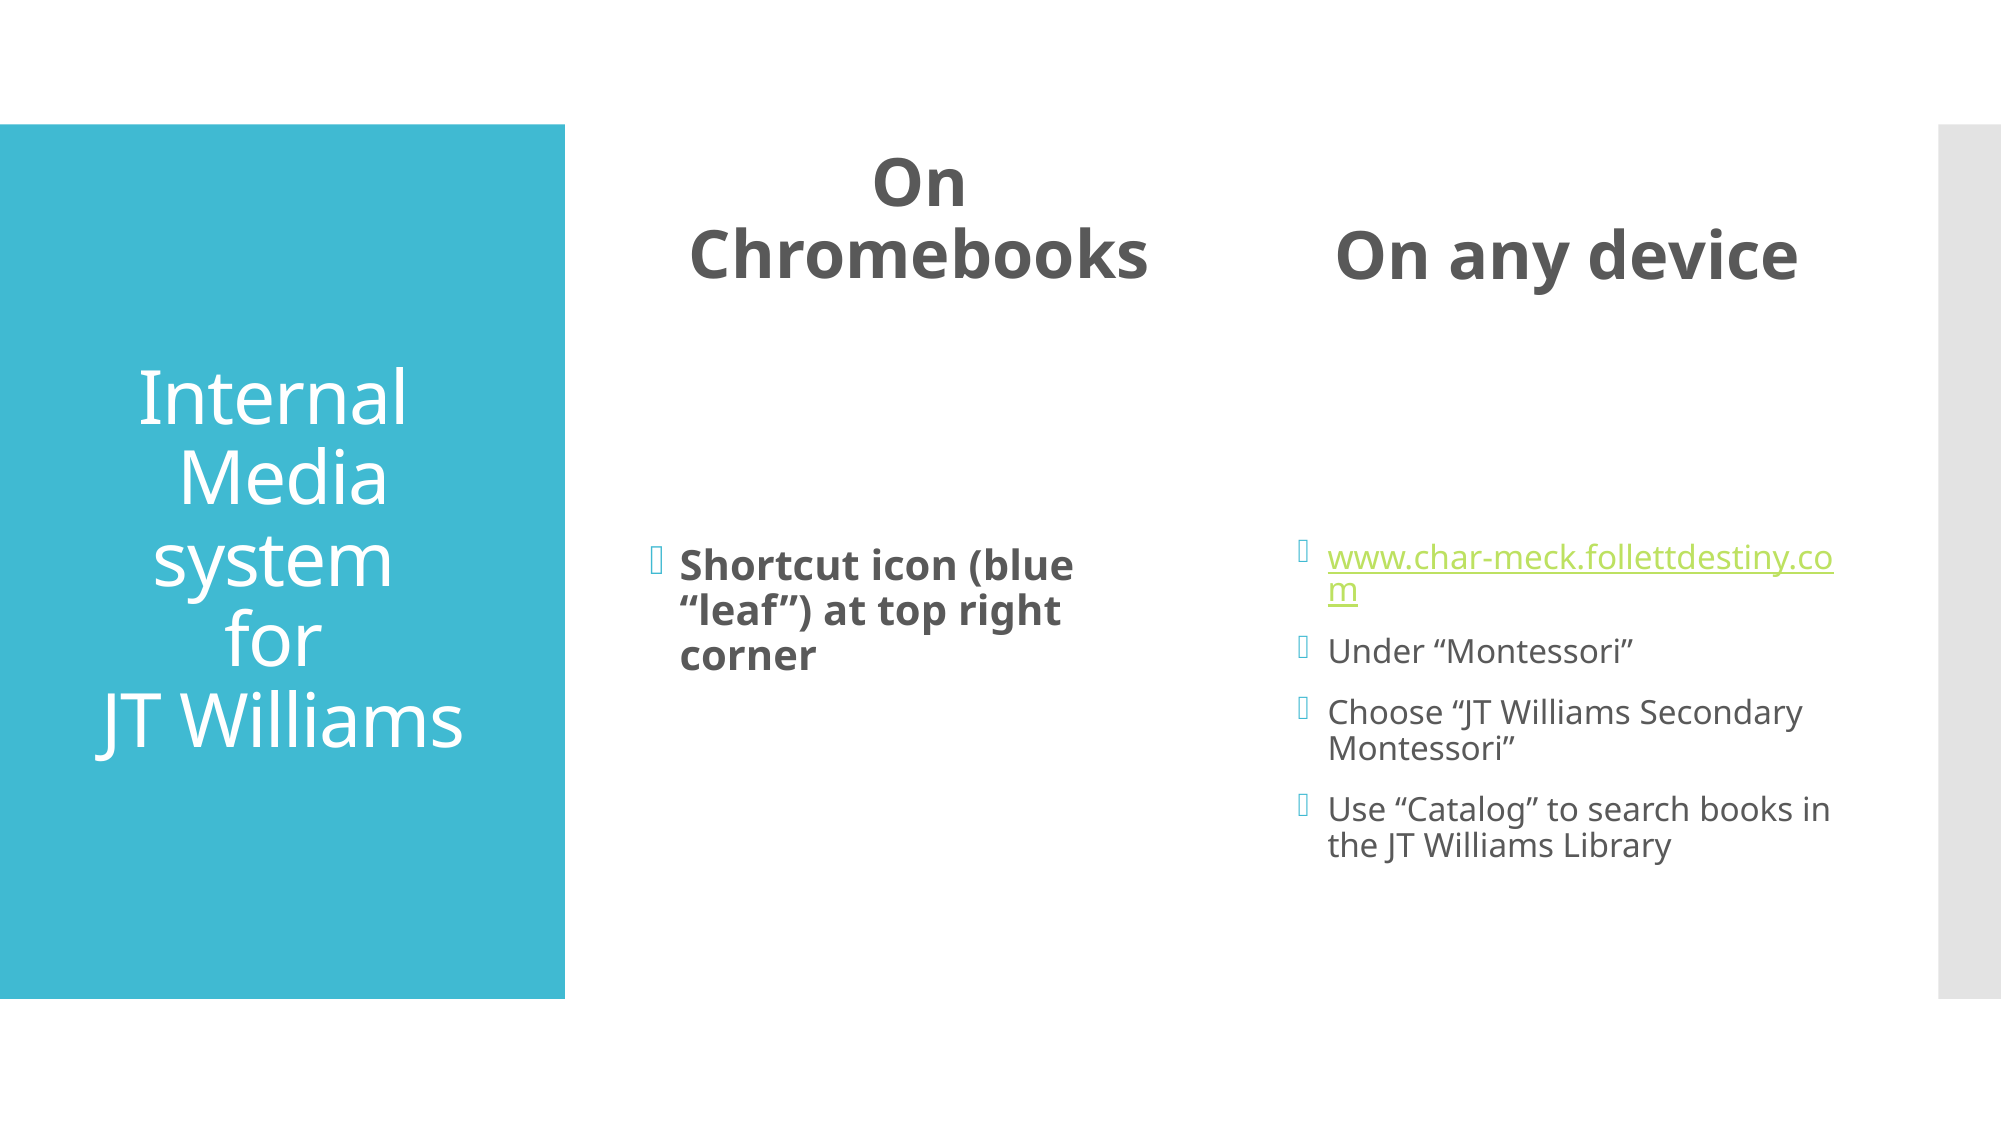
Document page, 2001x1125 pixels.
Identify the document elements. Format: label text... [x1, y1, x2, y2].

title Internal Media system for JT Williams [41, 184, 525, 940]
list On any device [1282, 167, 1853, 302]
list Shortcut icon (blue “leaf”) at top right corner [634, 316, 1205, 977]
list On Chromebooks [634, 167, 1205, 301]
list www.char-meck.follettdestiny.com Under “Montessori” Choose “JT Williams Secondary Montessori” Use “Catalog” to search books in the JT Williams Library [1282, 316, 1853, 977]
